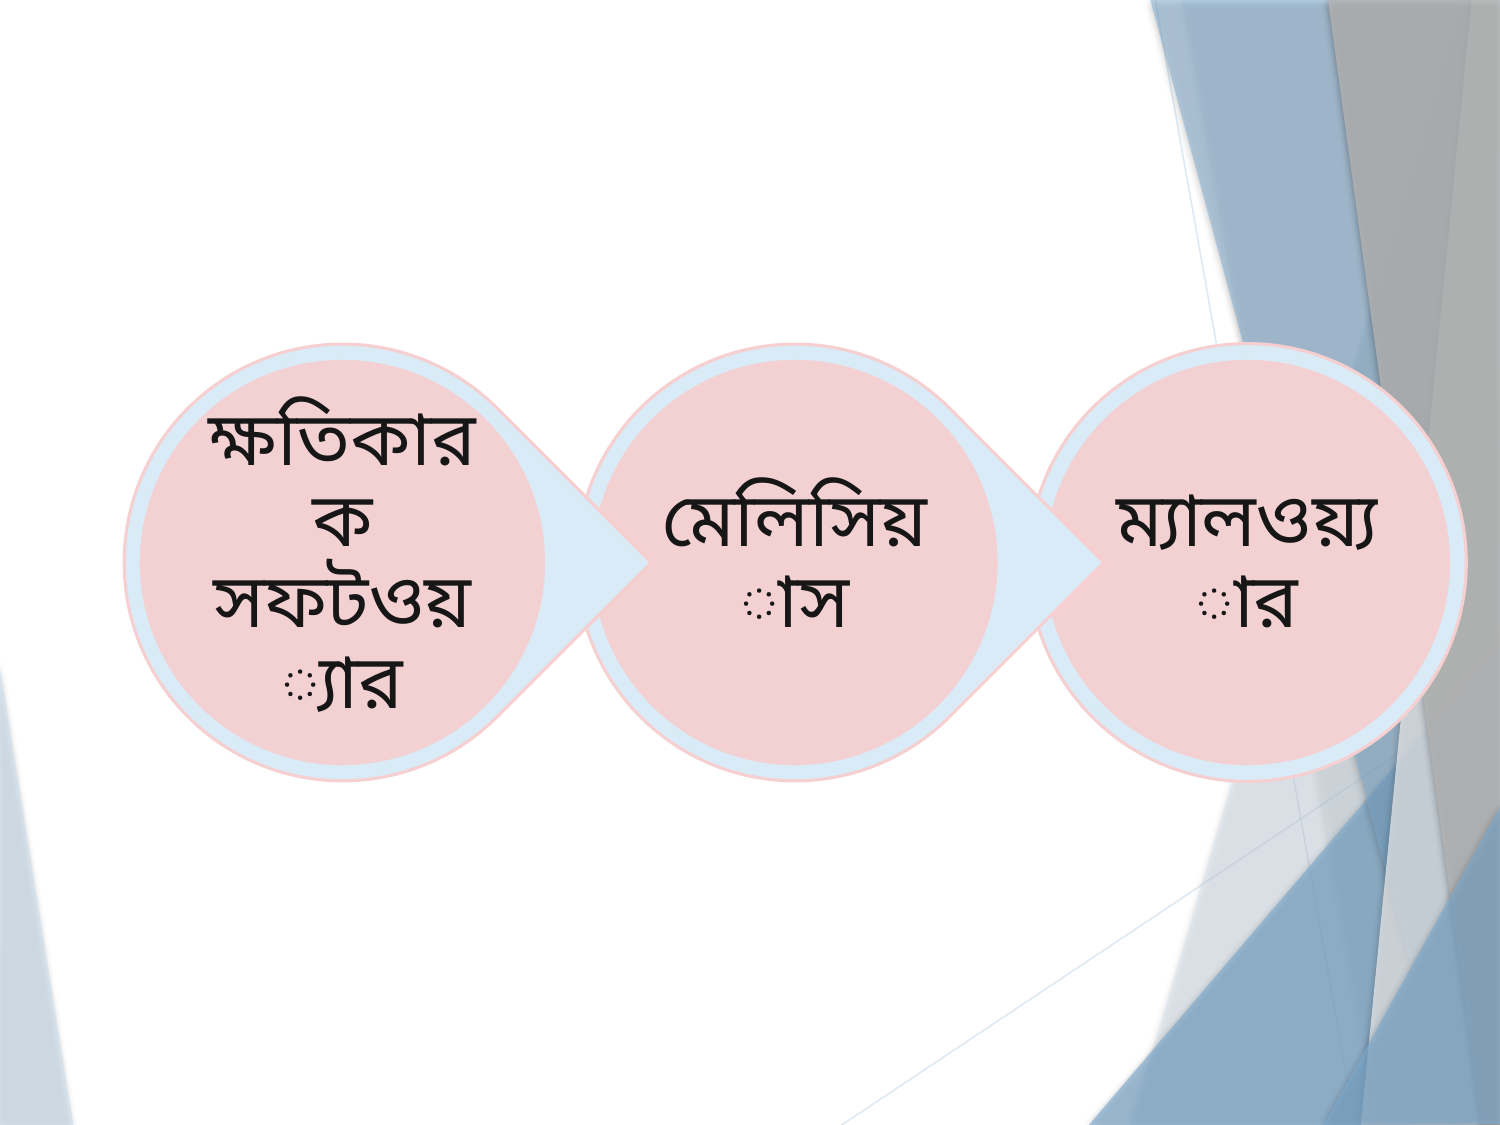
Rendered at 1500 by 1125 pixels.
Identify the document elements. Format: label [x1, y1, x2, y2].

text_box [24, 36, 1476, 1088]
